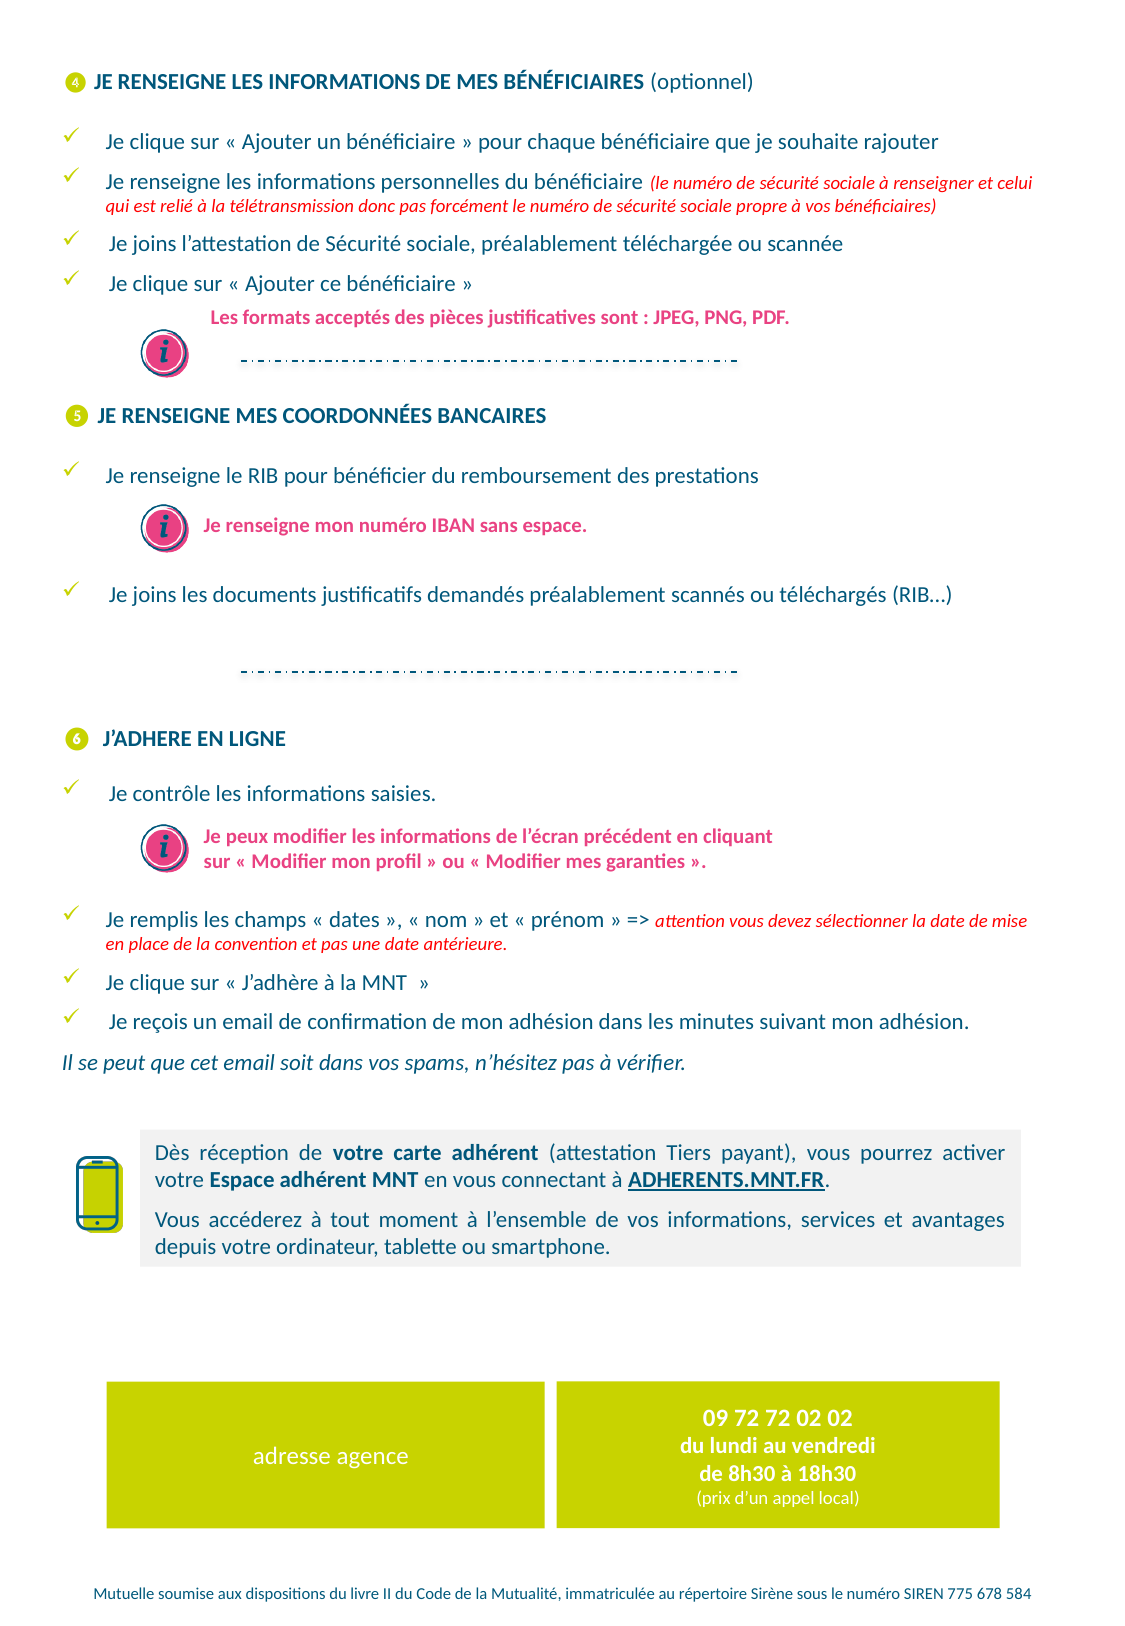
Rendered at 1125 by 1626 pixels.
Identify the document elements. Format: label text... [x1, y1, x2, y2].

text_box ❹ JE RENSEIGNE LES INFORMATIONS DE MES BÉNÉFICIAIRES (optionnel) Je clique sur « Ajouter un bénéficiaire » pour chaque bénéficiaire que je souhaite rajouter Je renseigne les informations personnelles du bénéficiaire (le numéro de sécurité sociale à renseigner et celui qui est relié à la télétransmission donc pas forcément le numéro de sécurité sociale propre à vos bénéficiaires) Je joins l’attestation de Sécurité sociale, préalablement téléchargée ou scannée Je clique sur « Ajouter ce bénéficiaire » [47, 59, 1061, 337]
picture [76, 1155, 85, 1162]
text_box Je peux modifier les informations de l’écran précédent en cliquant sur « Modifier mon profil » ou « Modifier mes garanties ». [188, 815, 806, 881]
picture [139, 824, 190, 874]
picture [80, 1219, 115, 1227]
text_box Dès réception de votre carte adhérent (attestation Tiers payant), vous pourrez activer votre Espace adhérent MNT en vous connectant à ADHERENTS.MNT.FR. Vous accéderez à tout moment à l’ensemble de vos informations, services et avantages depuis votre ordinateur, tablette ou smartphone. [140, 1129, 1021, 1267]
picture [76, 1155, 123, 1234]
text_box Les formats acceptés des pièces justificatives sont : JPEG, PNG, PDF. [195, 296, 954, 337]
picture [80, 1160, 114, 1165]
picture [139, 329, 190, 379]
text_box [106, 1381, 1000, 1529]
text_box Je remplis les champs « dates », « nom » et « prénom » => attention vous devez sélectionner la date de mise en place de la convention et pas une date antérieure. Je clique sur « J’adhère à la MNT » Je reçois un email de confirmation de mon adhésion dans les minutes suivant mon adhésion. Il se peut que cet email soit dans vos spams, n’hésitez pas à vérifier. [47, 897, 1059, 1082]
text_box Mutuelle soumise aux dispositions du livre II du Code de la Mutualité, immatriculée au répertoire Sirène sous le numéro SIREN 775 678 584 [69, 1575, 1061, 1611]
picture [80, 1169, 115, 1215]
text_box ❻ J’ADHERE EN LIGNE Je contrôle les informations saisies. [47, 716, 979, 841]
text_box ❺ JE RENSEIGNE MES COORDONNÉES BANCAIRES Je renseigne le RIB pour bénéficier du remboursement des prestations Je joins les documents justificatifs demandés préalablement scannés ou téléchargés (RIB…) [47, 392, 1047, 615]
picture [139, 504, 190, 553]
